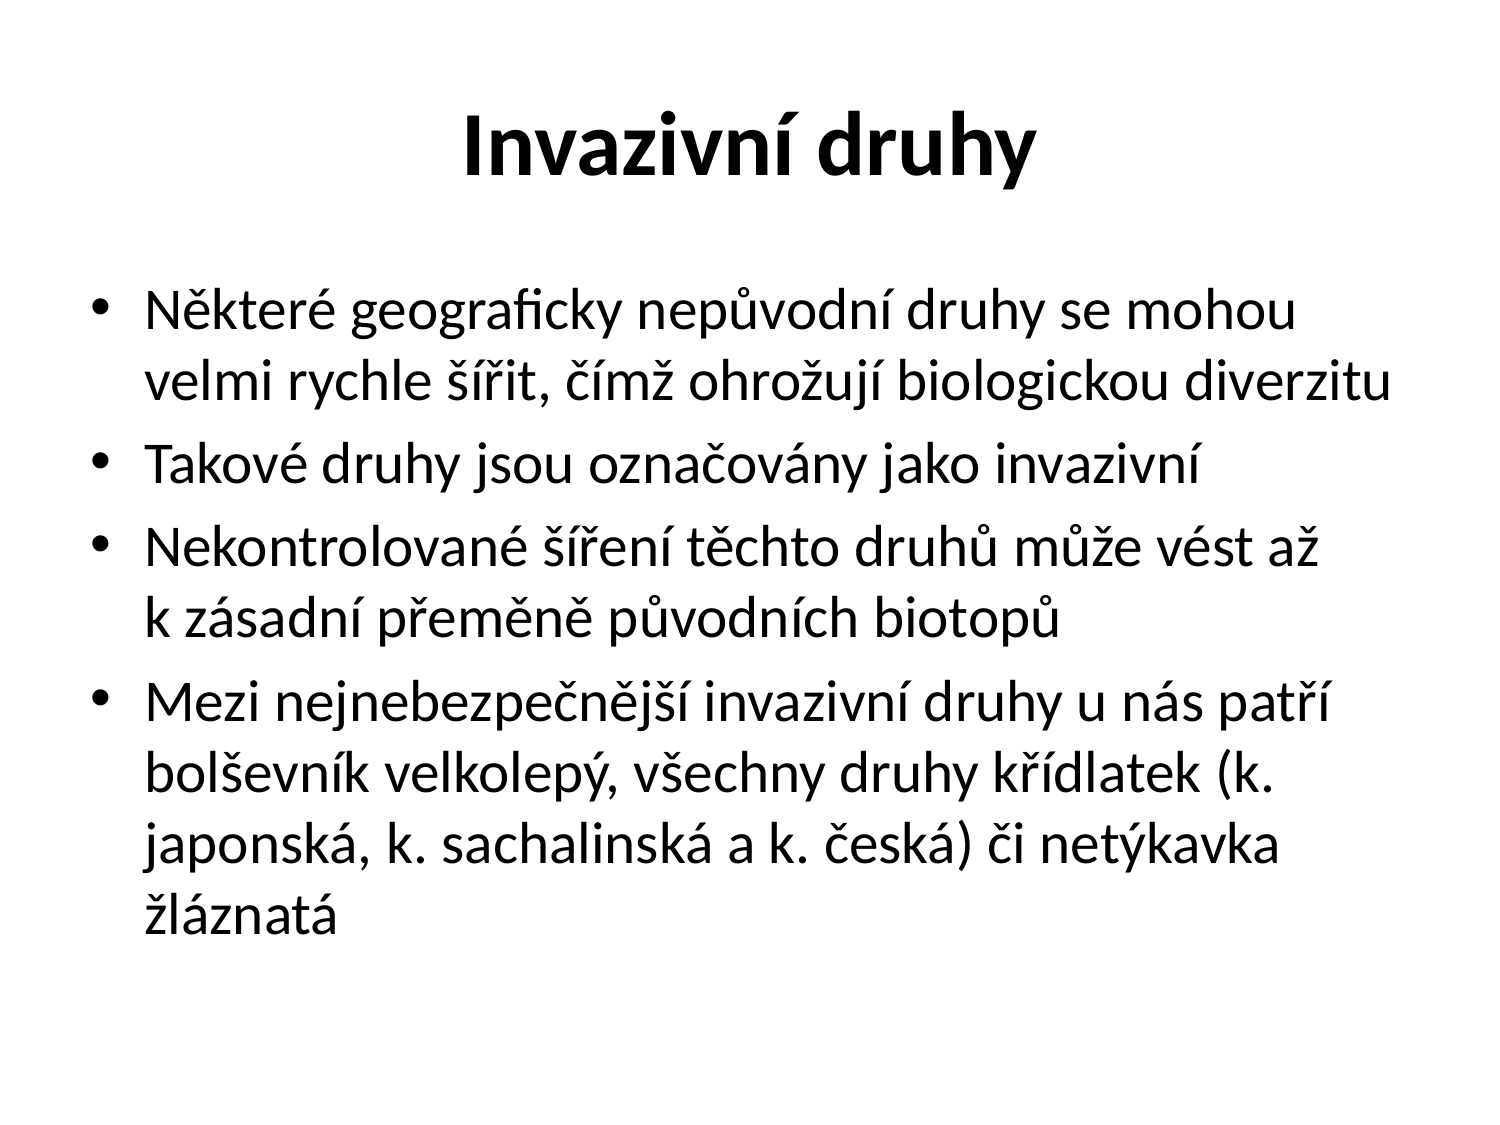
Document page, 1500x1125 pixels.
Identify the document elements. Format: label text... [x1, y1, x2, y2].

title Invazivní druhy [75, 45, 1425, 233]
list Některé geograficky nepůvodní druhy se mohou velmi rychle šířit, čímž ohrožují biologickou diverzitu Takové druhy jsou označovány jako invazivní Nekontrolované šíření těchto druhů může vést až k zásadní přeměně původních biotopů Mezi nejnebezpečnější invazivní druhy u nás patří bolševník velkolepý, všechny druhy křídlatek (k. japonská, k. sachalinská a k. česká) či netýkavka žláznatá [75, 262, 1425, 1005]
